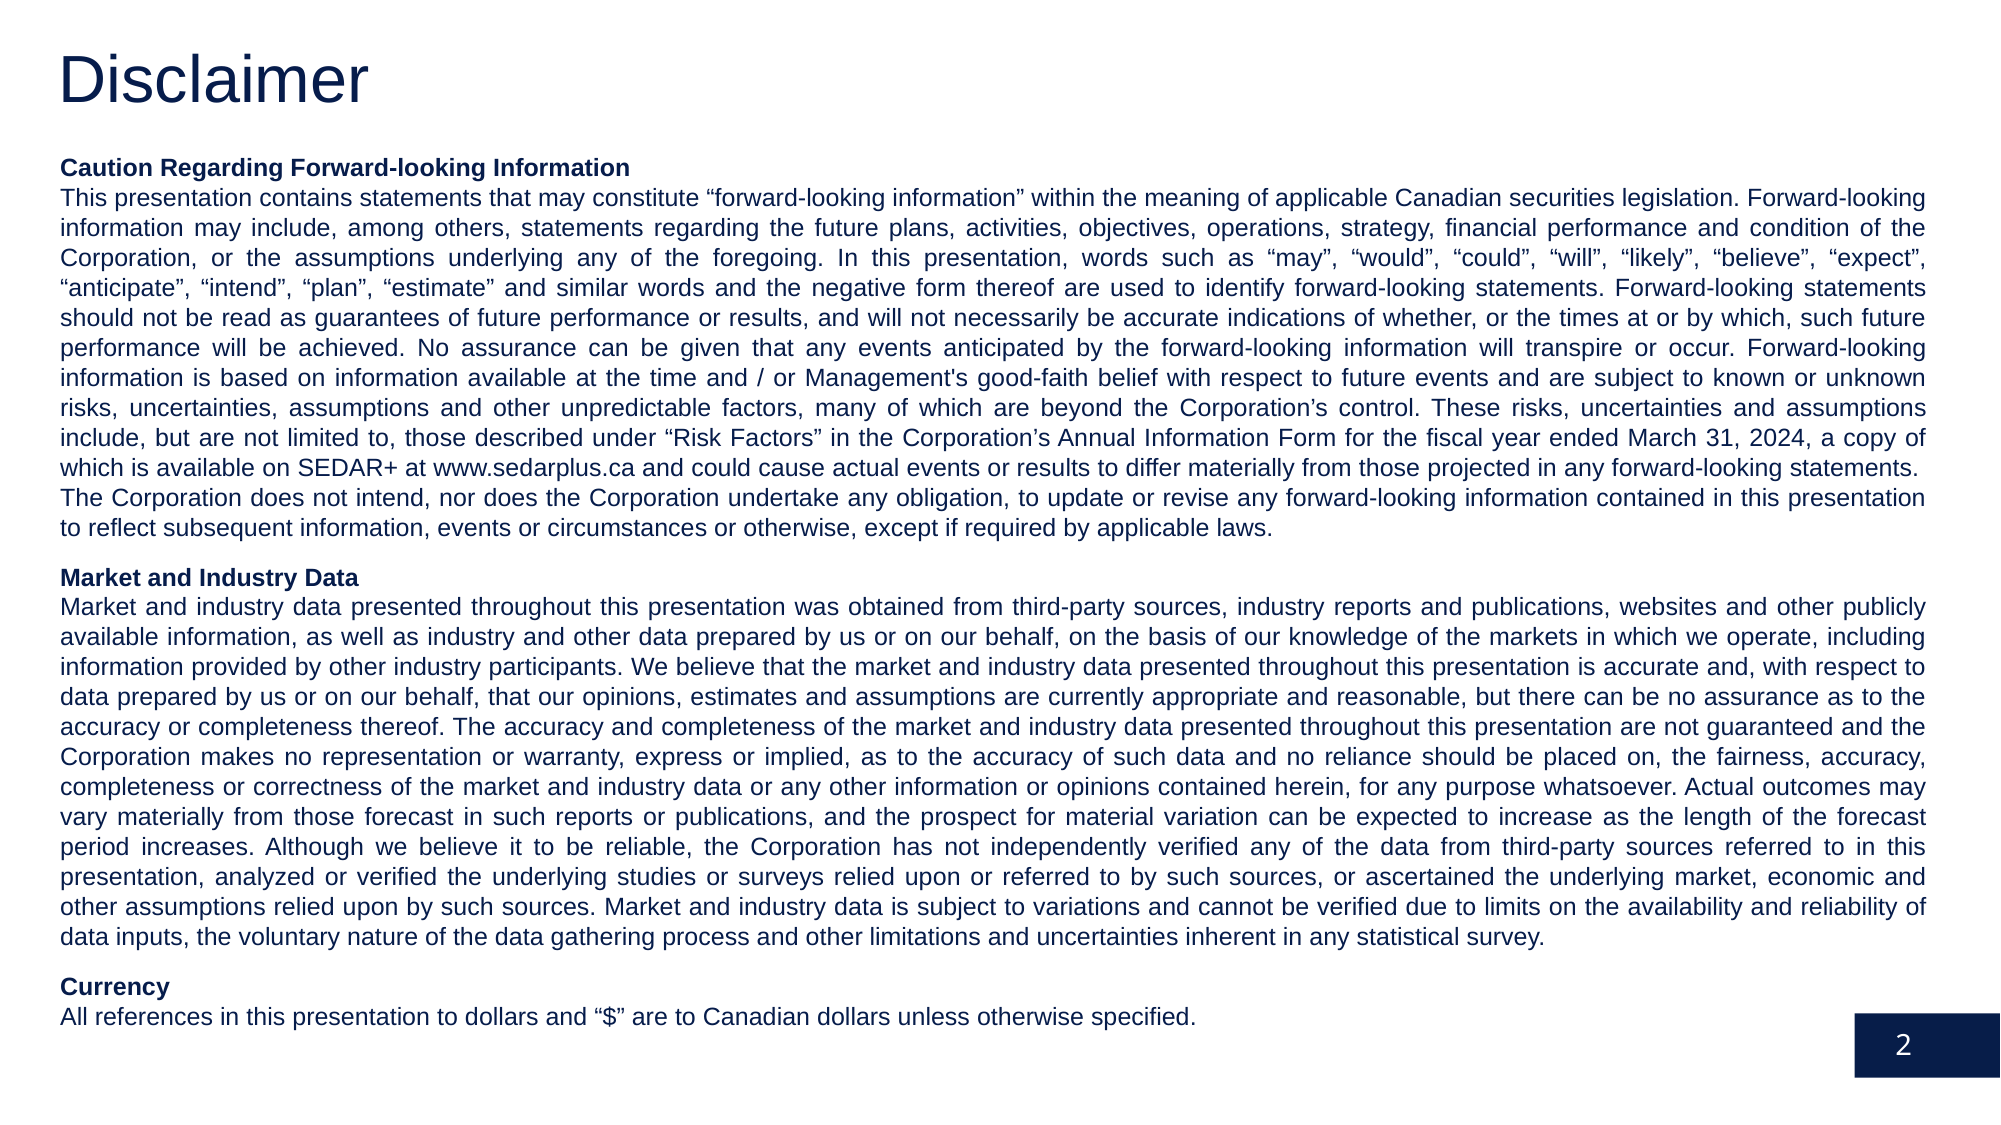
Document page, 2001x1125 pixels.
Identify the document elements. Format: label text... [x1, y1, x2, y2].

text_box [1854, 1012, 2000, 1079]
text_box 2 [1854, 1020, 1953, 1071]
text_box Caution Regarding Forward-looking Information This presentation contains statements that may constitute “forward-looking information” within the meaning of applicable Canadian securities legislation. Forward-looking information may include, among others, statements regarding the future plans, activities, objectives, operations, strategy, financial performance and condition of the Corporation, or the assumptions underlying any of the foregoing. In this presentation, words such as “may”, “would”, “could”, “will”, “likely”, “believe”, “expect”, “anticipate”, “intend”, “plan”, “estimate” and similar words and the negative form thereof are used to identify forward-looking statements. Forward-looking statements should not be read as guarantees of future performance or results, and will not necessarily be accurate indications of whether, or the times at or by which, such future performance will be achieved. No assurance can be given that any events anticipated by the forward-looking information will transpire or occur. Forward-looking information is based on information available at the time and / or Management's good-faith belief with respect to future events and are subject to known or unknown risks, uncertainties, assumptions and other unpredictable factors, many of which are beyond the Corporation’s control. These risks, uncertainties and assumptions include, but are not limited to, those described under “Risk Factors” in the Corporation’s Annual Information Form for the fiscal year ended March 31, 2024, a copy of which is available on SEDAR+ at www.sedarplus.ca and could cause actual events or results to differ materially from those projected in any forward-looking statements. The Corporation does not intend, nor does the Corporation undertake any obligation, to update or revise any forward-looking information contained in this presentation to reflect subsequent information, events or circumstances or otherwise, except if required by applicable laws. Market and Industry Data Market and industry data presented throughout this presentation was obtained from third-party sources, industry reports and publications, websites and other publicly available information, as well as industry and other data prepared by us or on our behalf, on the basis of our knowledge of the markets in which we operate, including information provided by other industry participants. We believe that the market and industry data presented throughout this presentation is accurate and, with respect to data prepared by us or on our behalf, that our opinions, estimates and assumptions are currently appropriate and reasonable, but there can be no assurance as to the accuracy or completeness thereof. The accuracy and completeness of the market and industry data presented throughout this presentation are not guaranteed and the Corporation makes no representation or warranty, express or implied, as to the accuracy of such data and no reliance should be placed on, the fairness, accuracy, completeness or correctness of the market and industry data or any other information or opinions contained herein, for any purpose whatsoever. Actual outcomes may vary materially from those forecast in such reports or publications, and the prospect for material variation can be expected to increase as the length of the forecast period increases. Although we believe it to be reliable, the Corporation has not independently verified any of the data from third-party sources referred to in this presentation, analyzed or verified the underlying studies or surveys relied upon or referred to by such sources, or ascertained the underlying market, economic and other assumptions relied upon by such sources. Market and industry data is subject to variations and cannot be verified due to limits on the availability and reliability of data inputs, the voluntary nature of the data gathering process and other limitations and uncertainties inherent in any statistical survey. Currency All references in this presentation to dollars and “$” are to Canadian dollars unless otherwise specified. [59, 143, 1946, 1125]
text_box Disclaimer [43, 37, 1769, 152]
